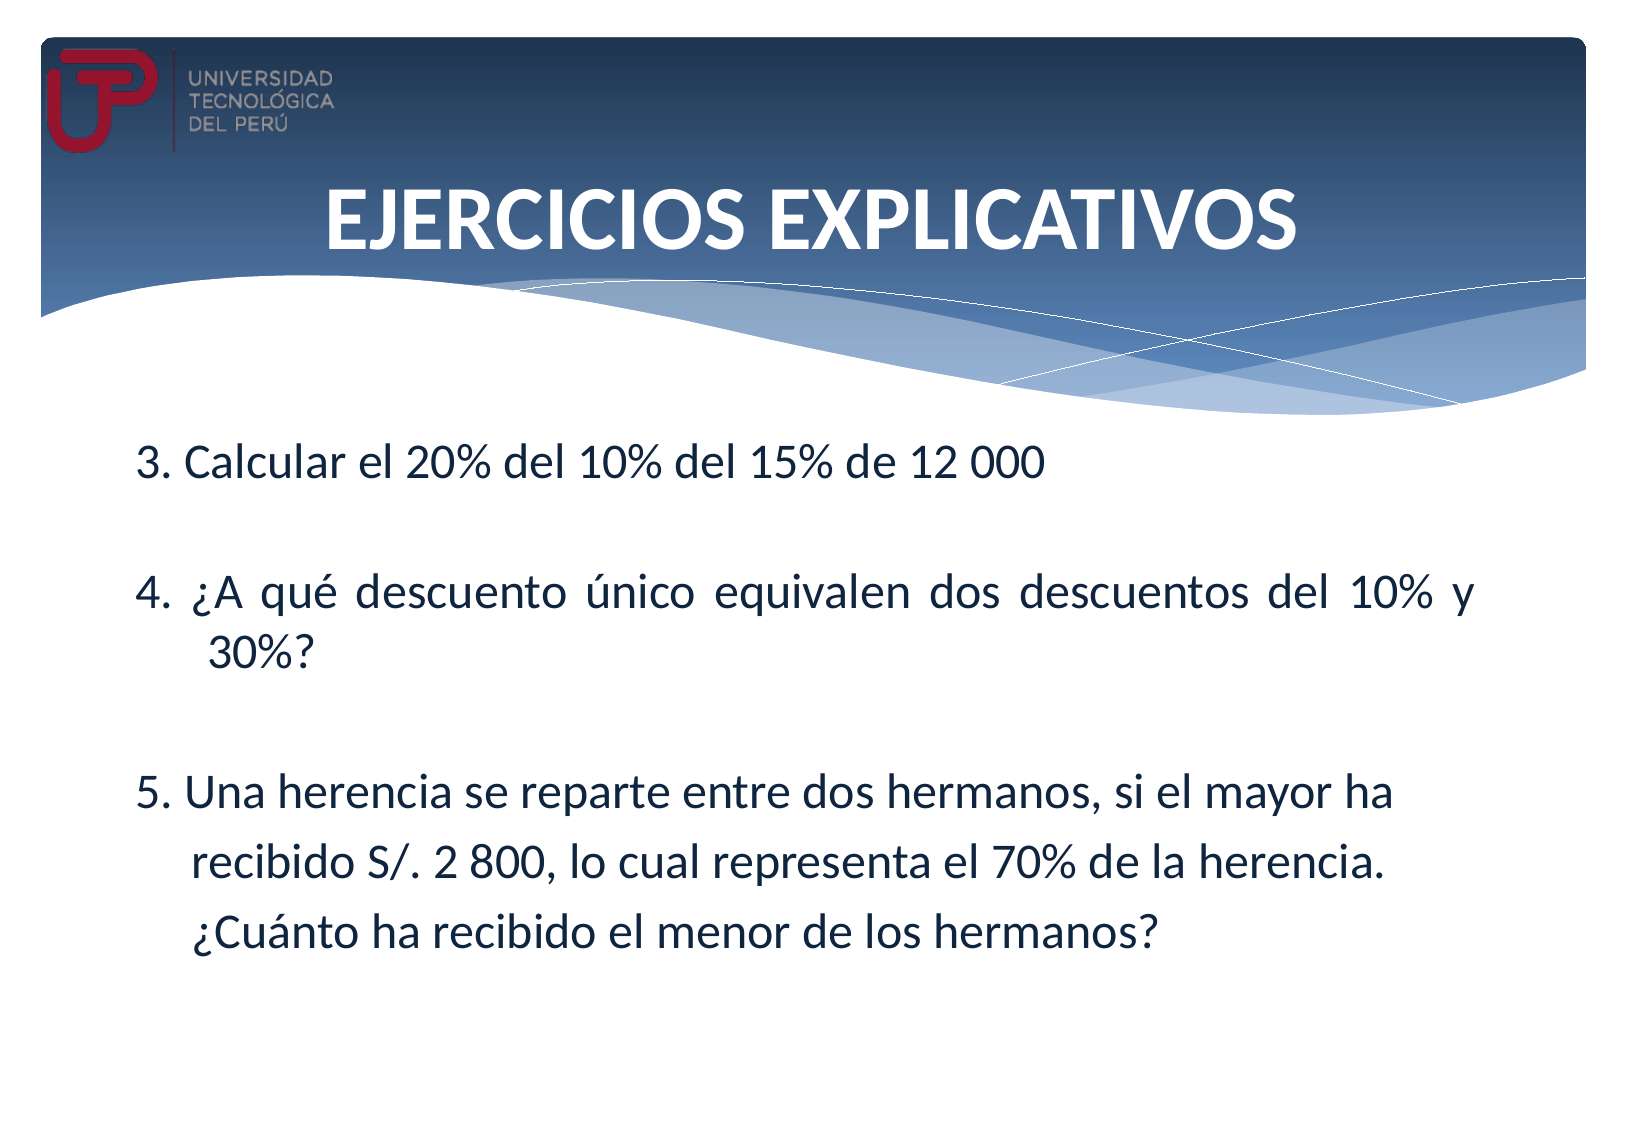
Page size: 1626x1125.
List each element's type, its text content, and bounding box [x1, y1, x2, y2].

picture [44, 42, 342, 157]
list 3. Calcular el 20% del 10% del 15% de 12 000 4. ¿A qué descuento único equivalen dos descuentos del 10% y 30%? 5. Una herencia se reparte entre dos hermanos, si el mayor ha recibido S/. 2 800, lo cual representa el 70% de la herencia. ¿Cuánto ha recibido el menor de los hermanos? [120, 420, 1581, 1047]
title EJERCICIOS EXPLICATIVOS [81, 149, 1544, 279]
